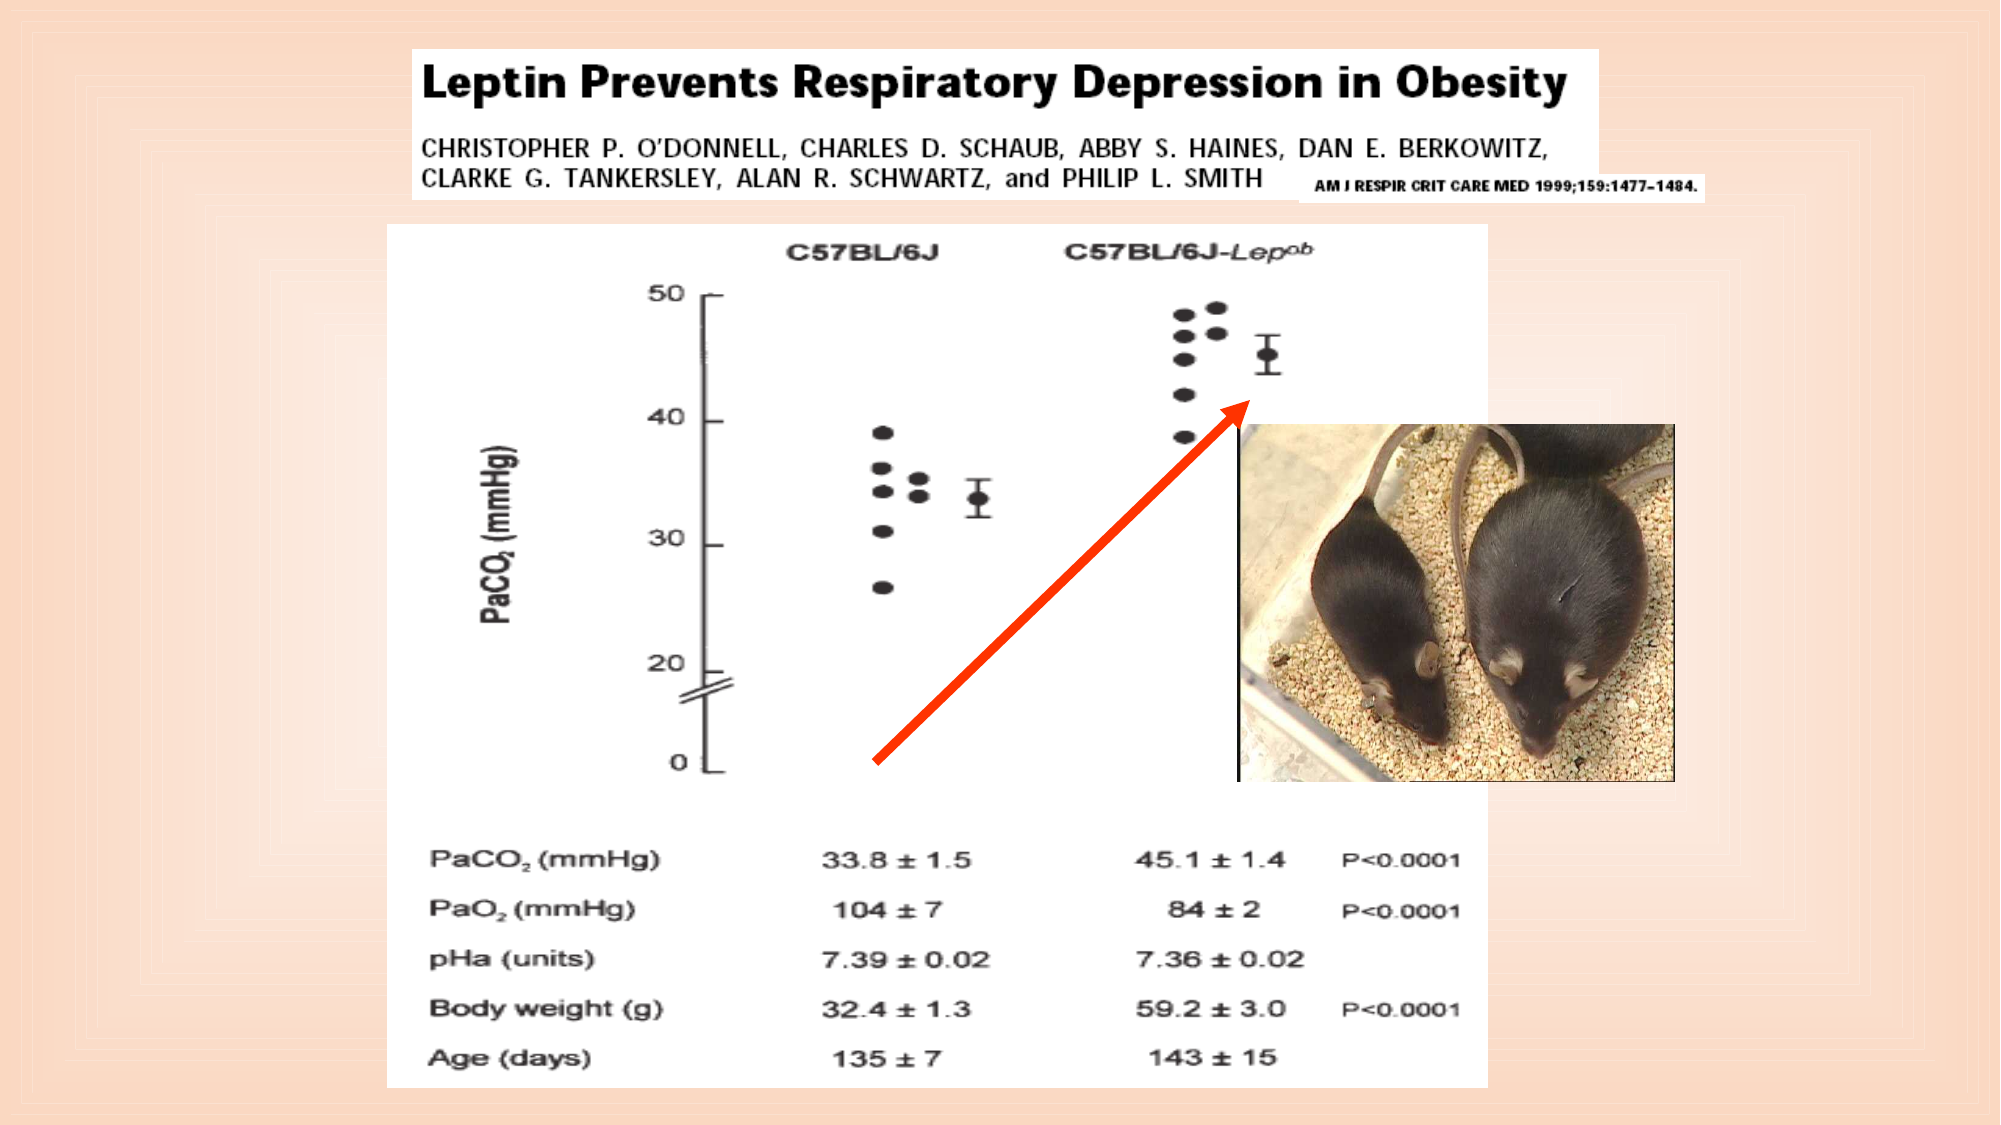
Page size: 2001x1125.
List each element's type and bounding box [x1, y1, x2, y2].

picture [412, 49, 1705, 204]
picture [387, 224, 1675, 1088]
